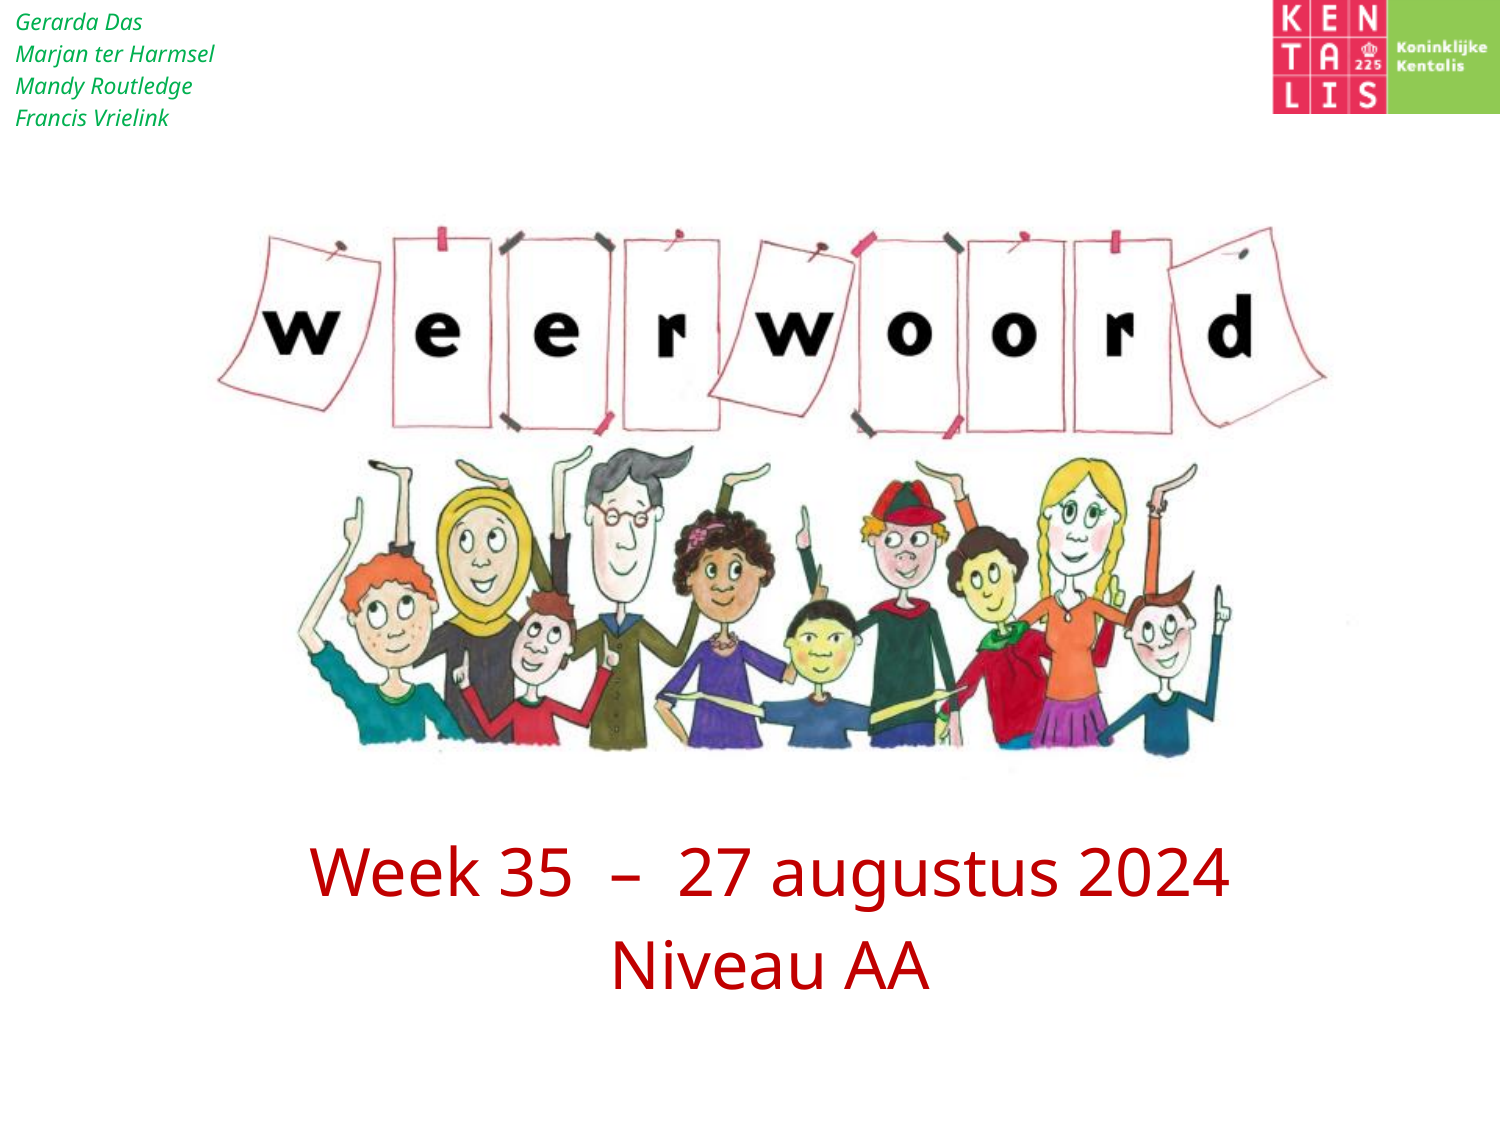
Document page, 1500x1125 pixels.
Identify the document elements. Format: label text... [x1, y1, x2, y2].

picture [1272, 0, 1500, 114]
text_box Gerarda Das Marjan ter Harmsel Mandy Routledge Francis Vrielink [0, 0, 420, 197]
picture [182, 176, 1359, 780]
subtitle Week 35 – 27 augustus 2024 Niveau AA [194, 822, 1346, 1035]
